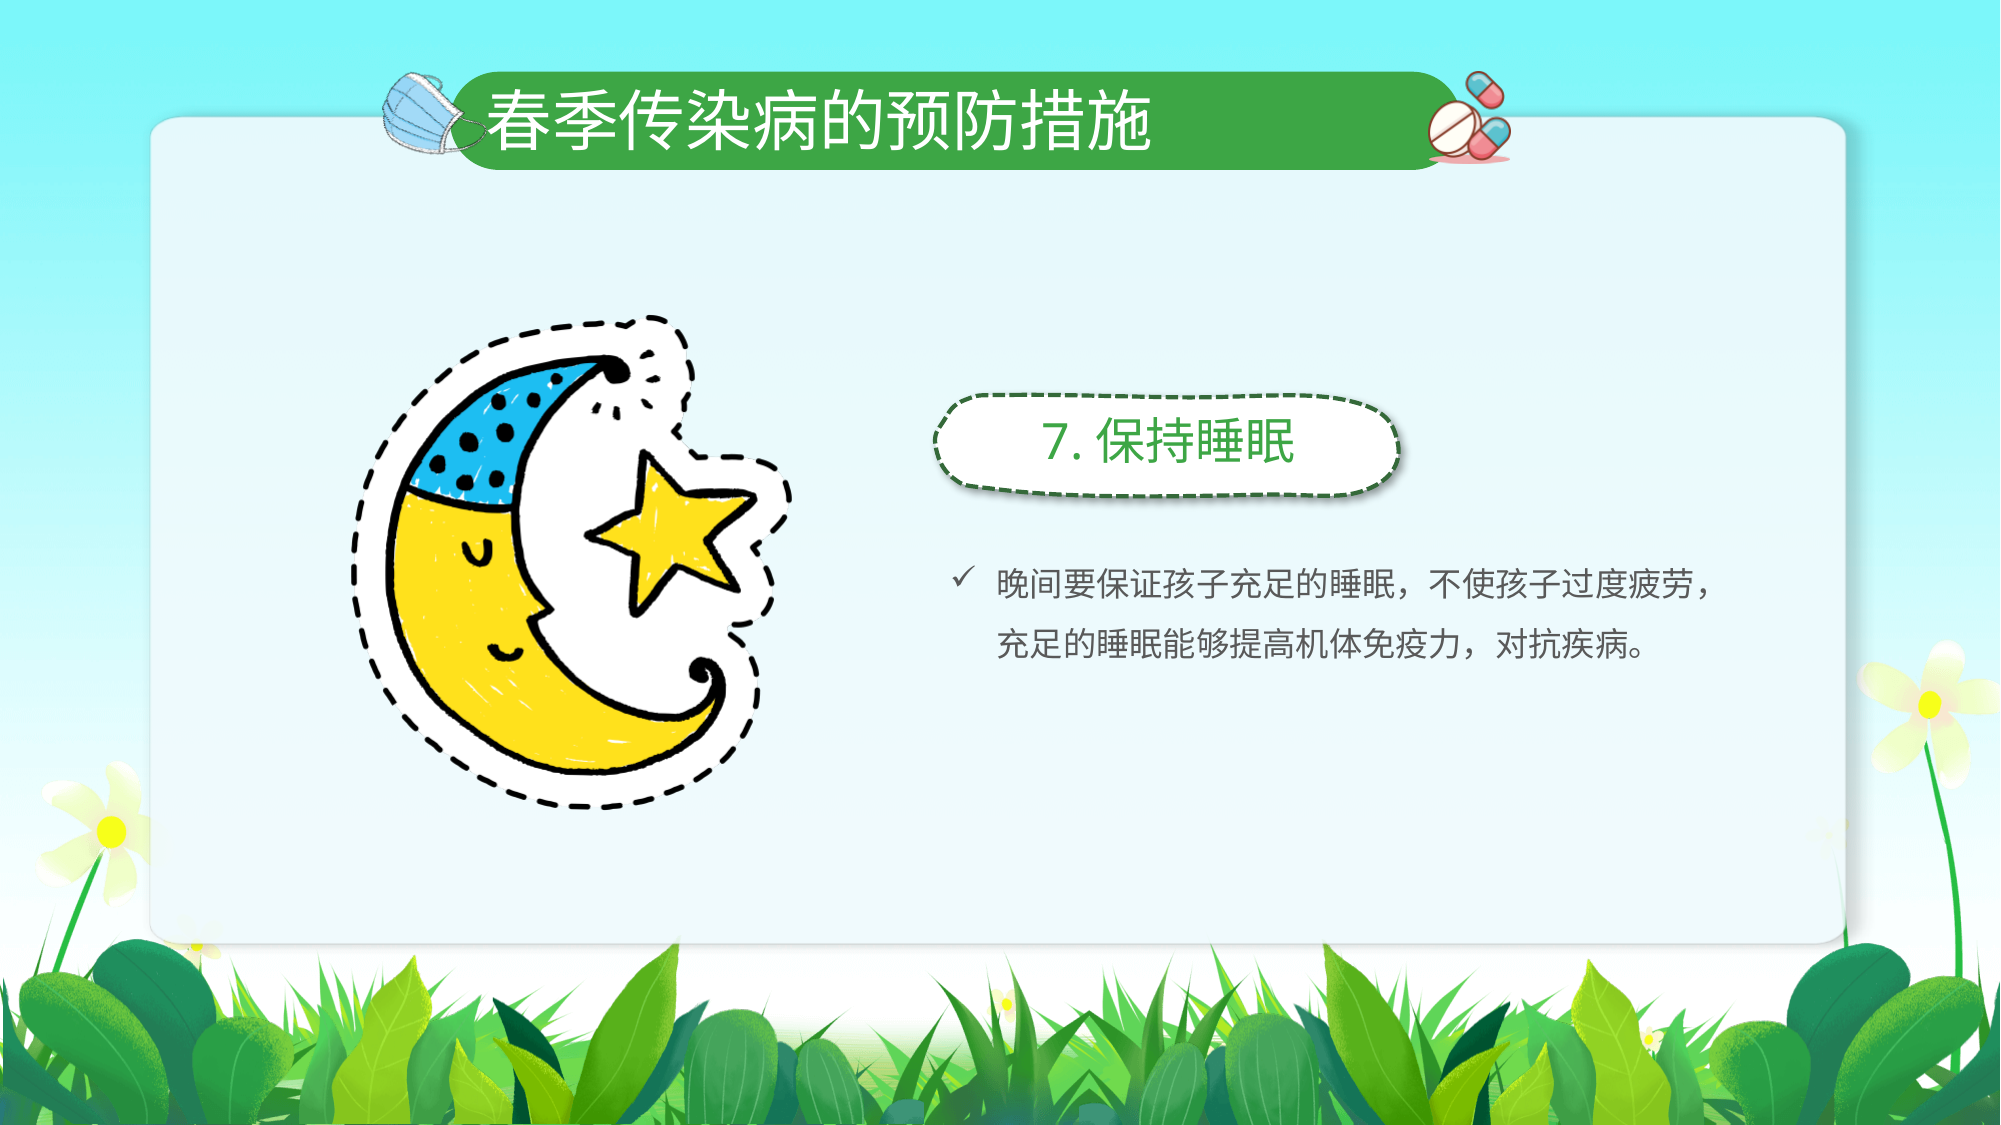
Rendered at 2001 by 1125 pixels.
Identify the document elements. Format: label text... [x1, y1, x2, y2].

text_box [359, 51, 1511, 188]
picture [0, 0, 2001, 1125]
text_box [876, 394, 1462, 497]
text_box 晚间要保证孩子充足的睡眠，不使孩子过度疲劳，充足的睡眠能够提高机体免疫力，对抗疾病。 [934, 536, 1768, 671]
